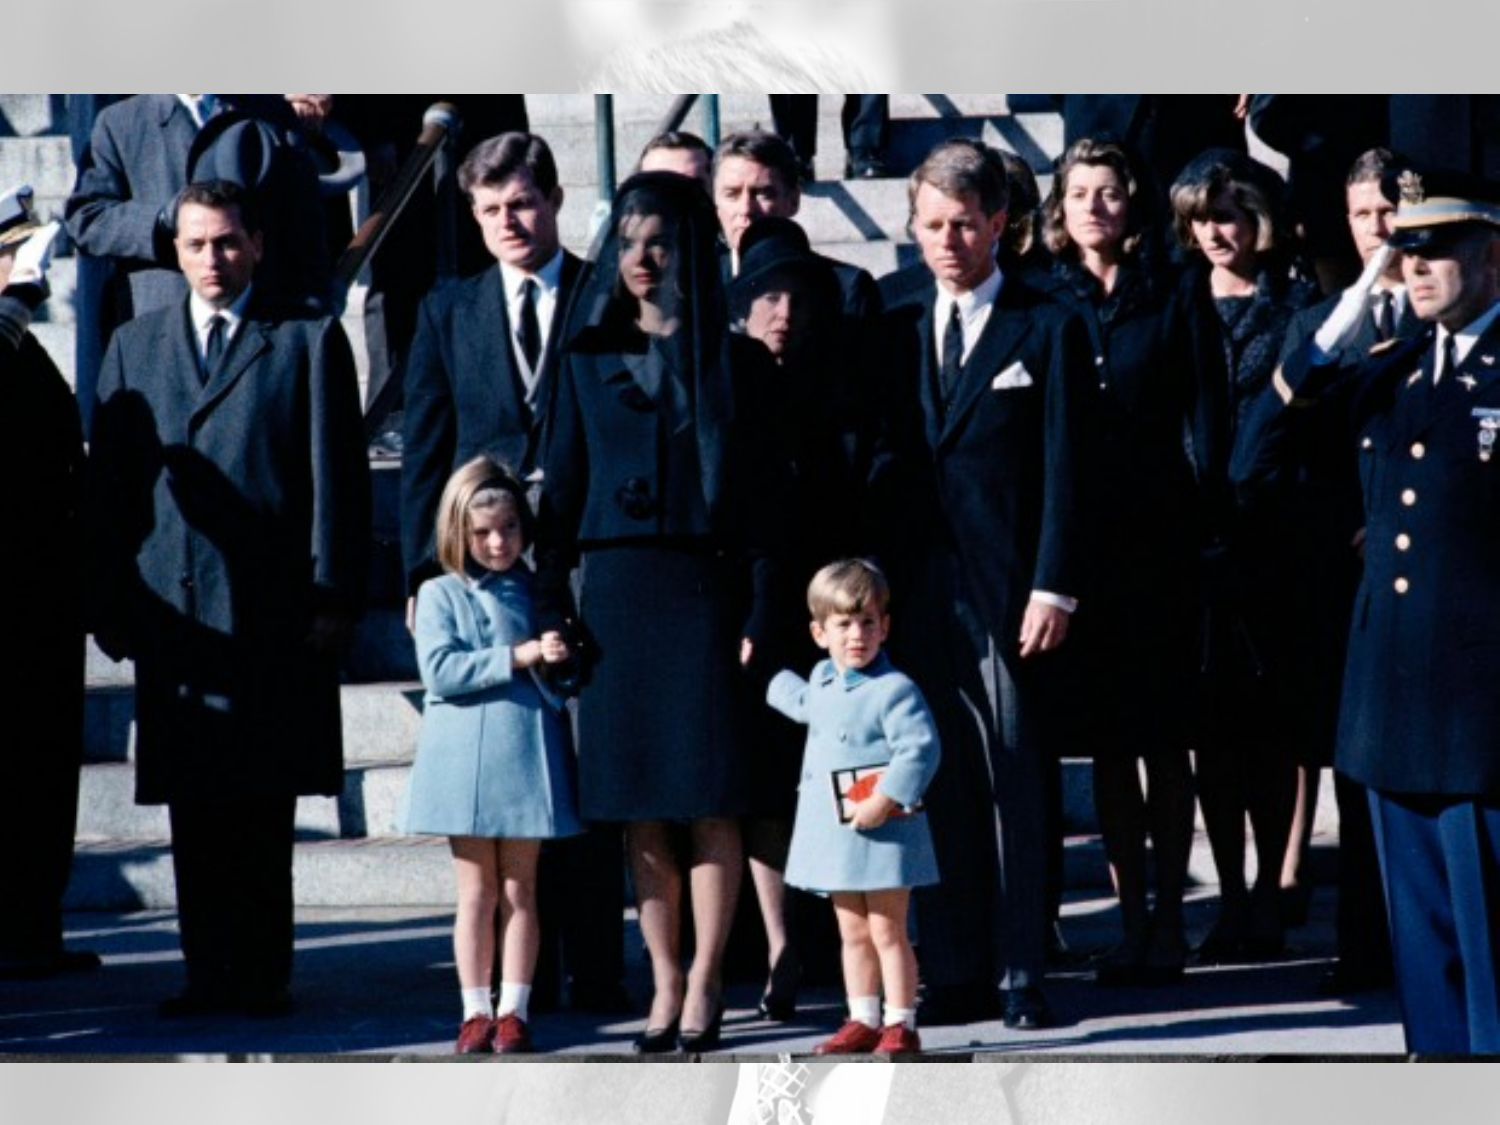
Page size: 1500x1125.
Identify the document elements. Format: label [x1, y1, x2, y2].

picture [0, 94, 1500, 1063]
